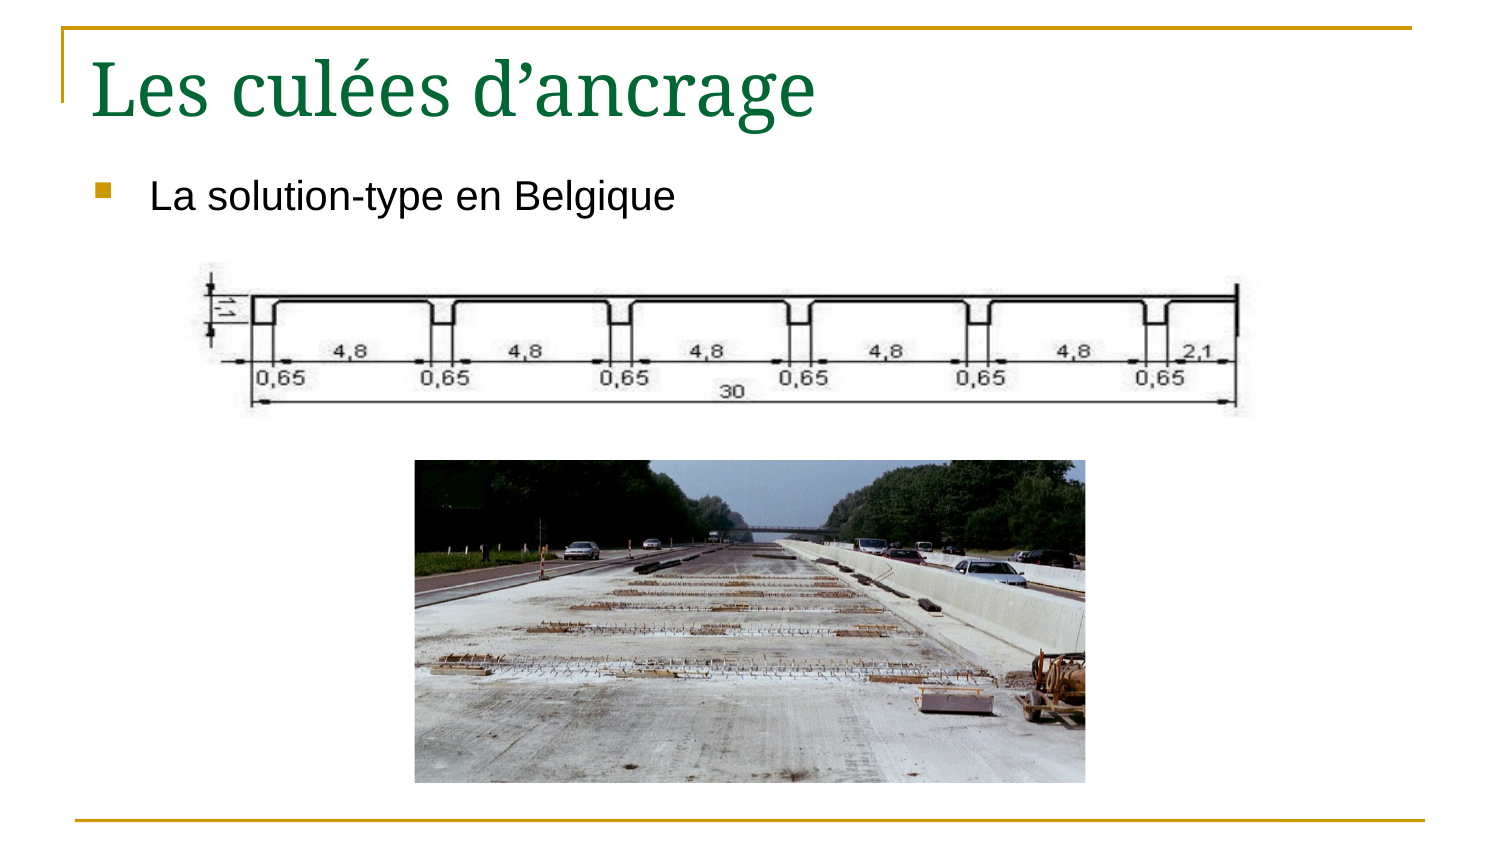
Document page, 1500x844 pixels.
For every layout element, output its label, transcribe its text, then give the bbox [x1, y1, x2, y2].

title Les culées d’ancrage [75, 34, 1425, 175]
picture [166, 255, 1334, 458]
list La solution-type en Belgique [78, 161, 1429, 753]
picture [414, 459, 1086, 783]
